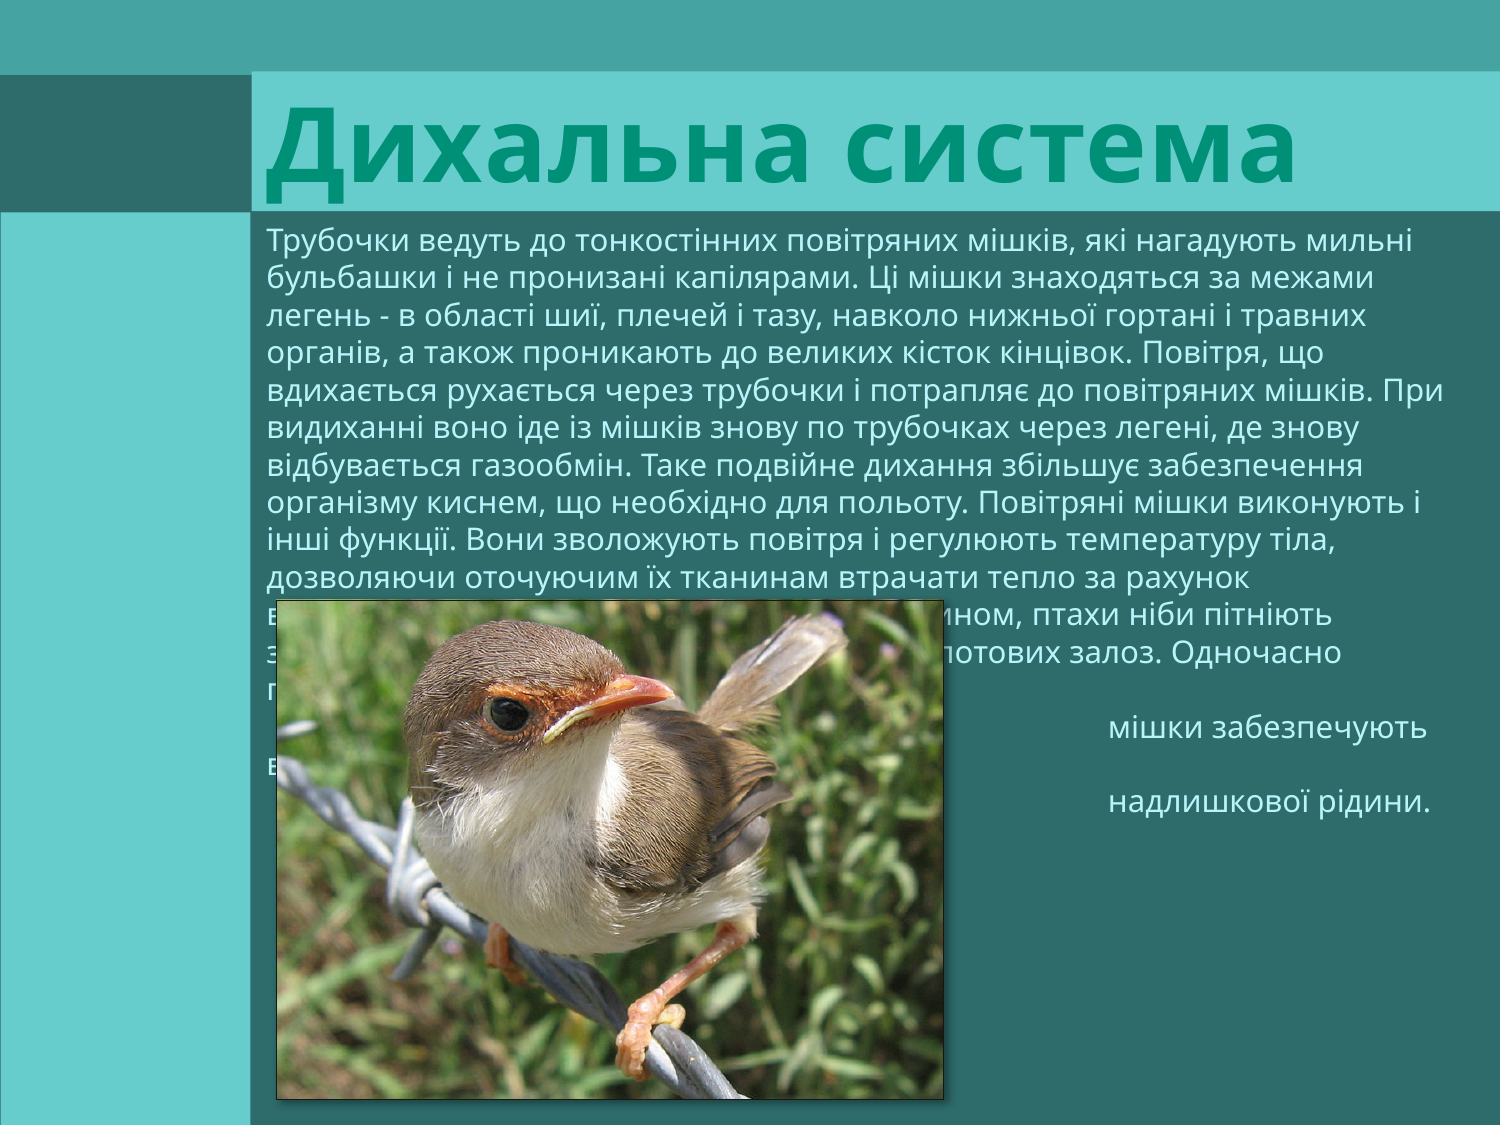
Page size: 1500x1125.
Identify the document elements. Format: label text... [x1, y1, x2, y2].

picture [276, 599, 944, 1101]
text_box Дихальна система [251, 71, 1500, 212]
text_box Трубочки ведуть до тонкостінних повітряних мішків, які нагадують мильні бульбашки і не пронизані капілярами. Ці мішки знаходяться за межами легень - в області шиї, плечей і тазу, навколо нижньої гортані і травних органів, а також проникають до великих кісток кінцівок. Повітря, що вдихається рухається через трубочки і потрапляє до повітряних мішків. При видиханні воно іде із мішків знову по трубочках через легені, де знову відбувається газообмін. Таке подвійне дихання збільшує забезпечення організму киснем, що необхідно для польоту. Повітряні мішки виконують і інші функції. Вони зволожують повітря і регулюють температуру тіла, дозволяючи оточуючим їх тканинам втрачати тепло за рахунок випромінювання і випаровування. Таким чином, птахи ніби пітніють зсередини, що компенсує відсутність у них потових залоз. Одночасно повітряні мішки забезпечують видалення із тіла надлишкової рідини. [251, 212, 1500, 827]
